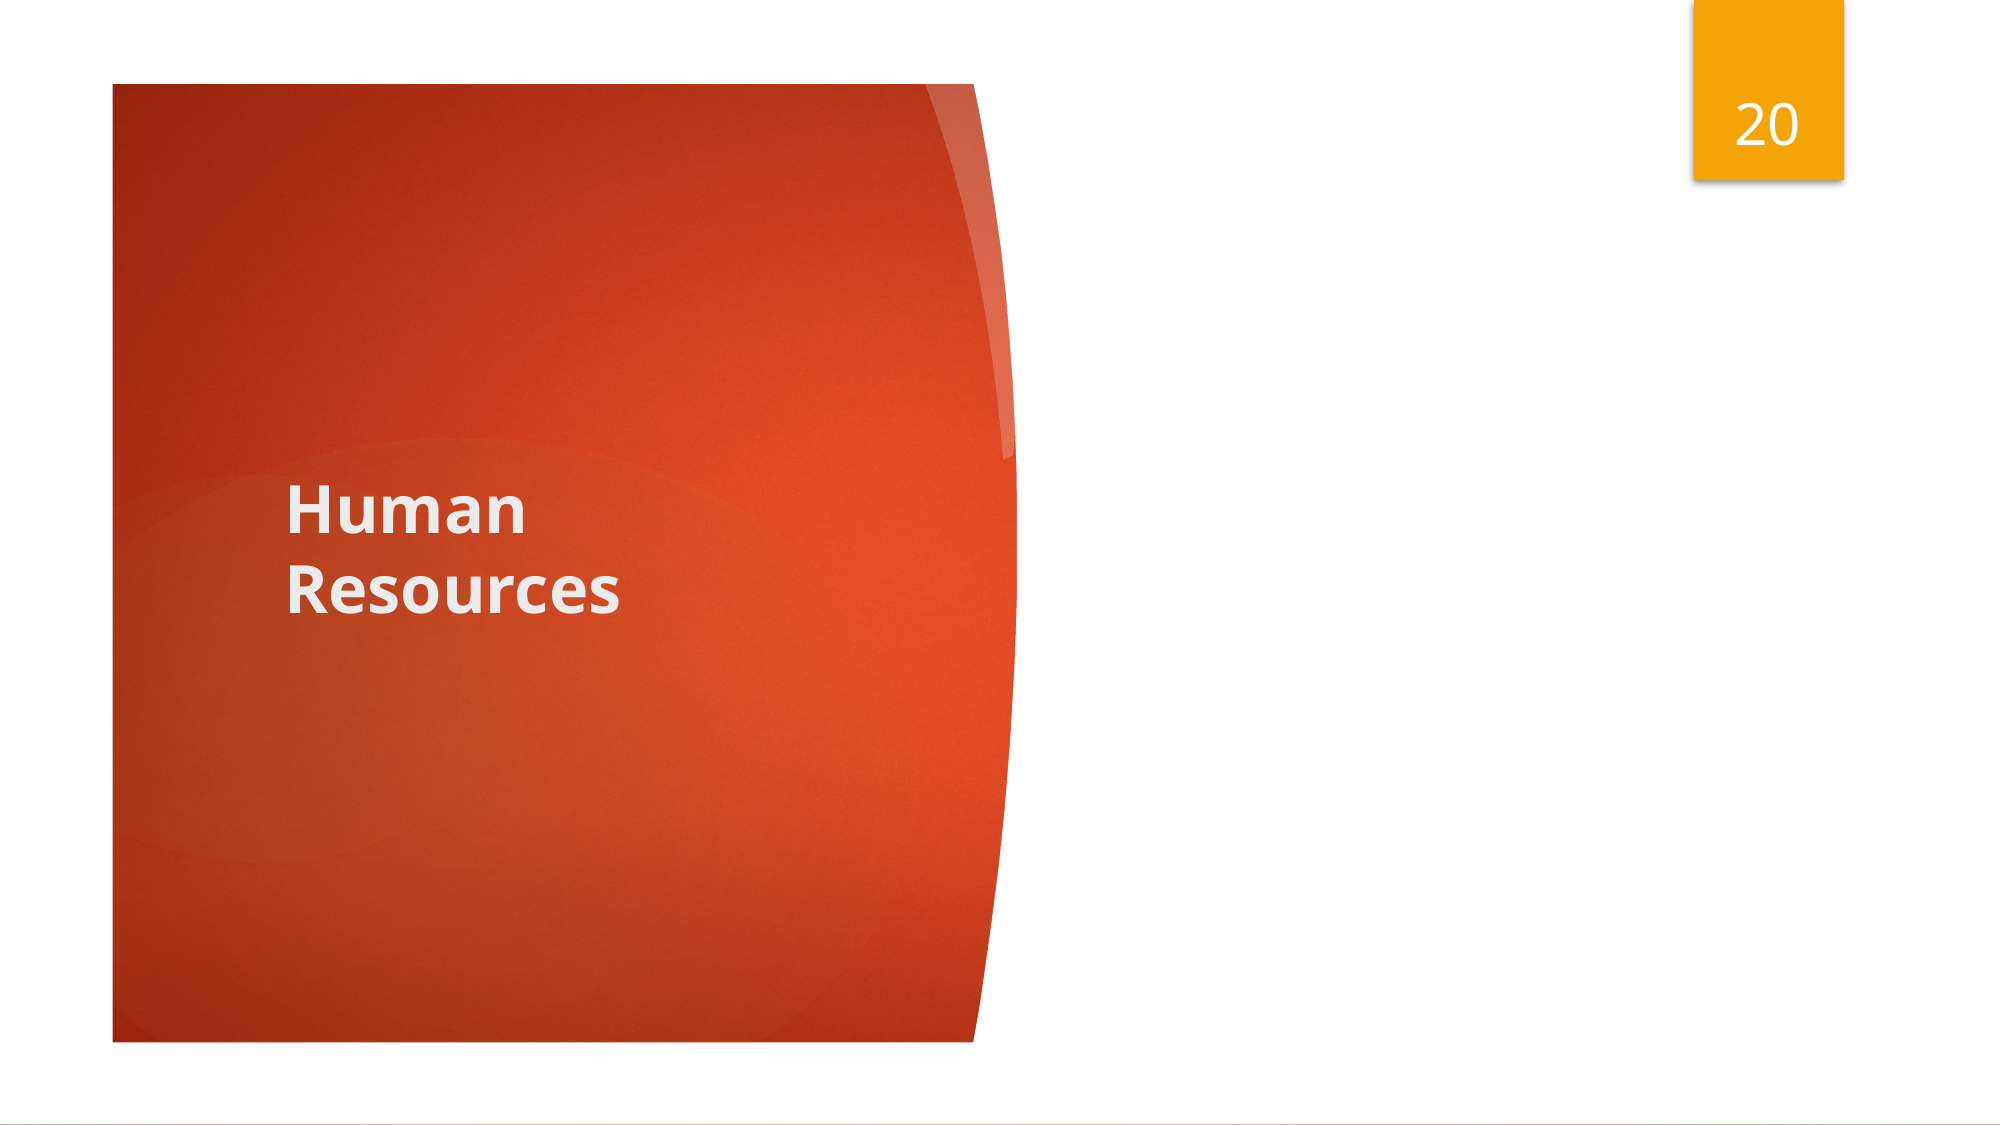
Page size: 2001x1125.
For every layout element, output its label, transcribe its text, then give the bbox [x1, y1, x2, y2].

slide_number 20 [1698, 48, 1837, 175]
title Human Resources [269, 298, 1000, 795]
